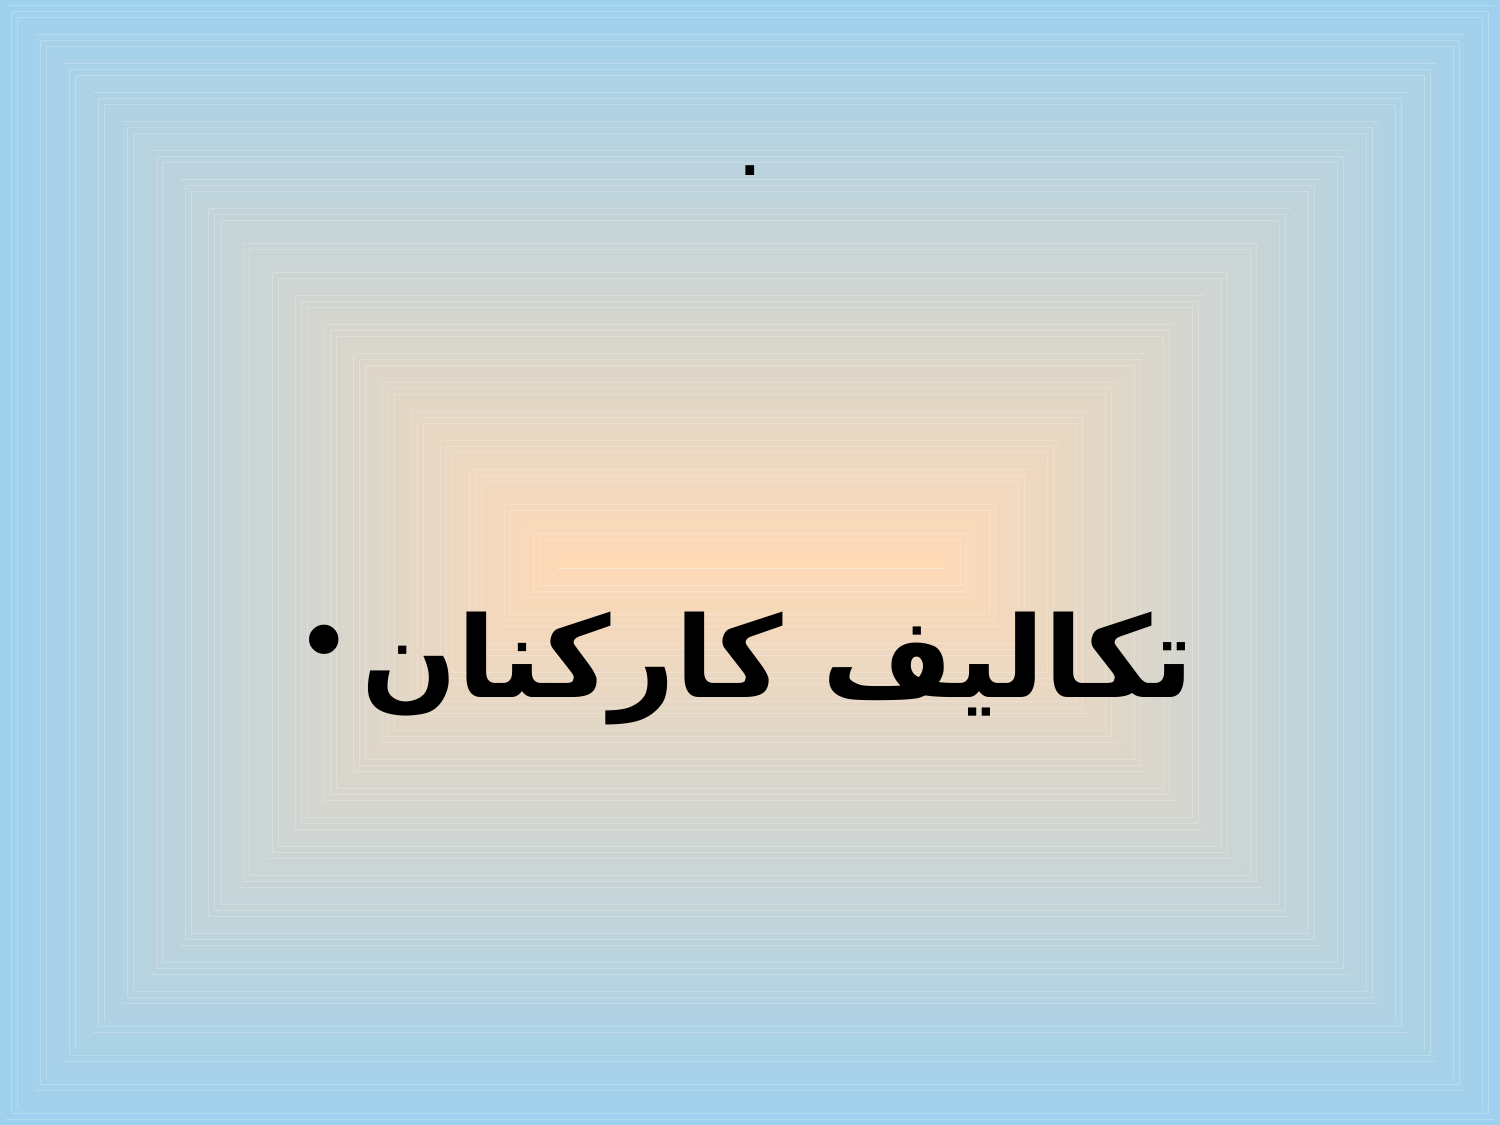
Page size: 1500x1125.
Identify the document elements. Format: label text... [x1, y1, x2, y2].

list تکالیف کارکنان [74, 262, 1426, 1006]
title . [74, 44, 1426, 233]
